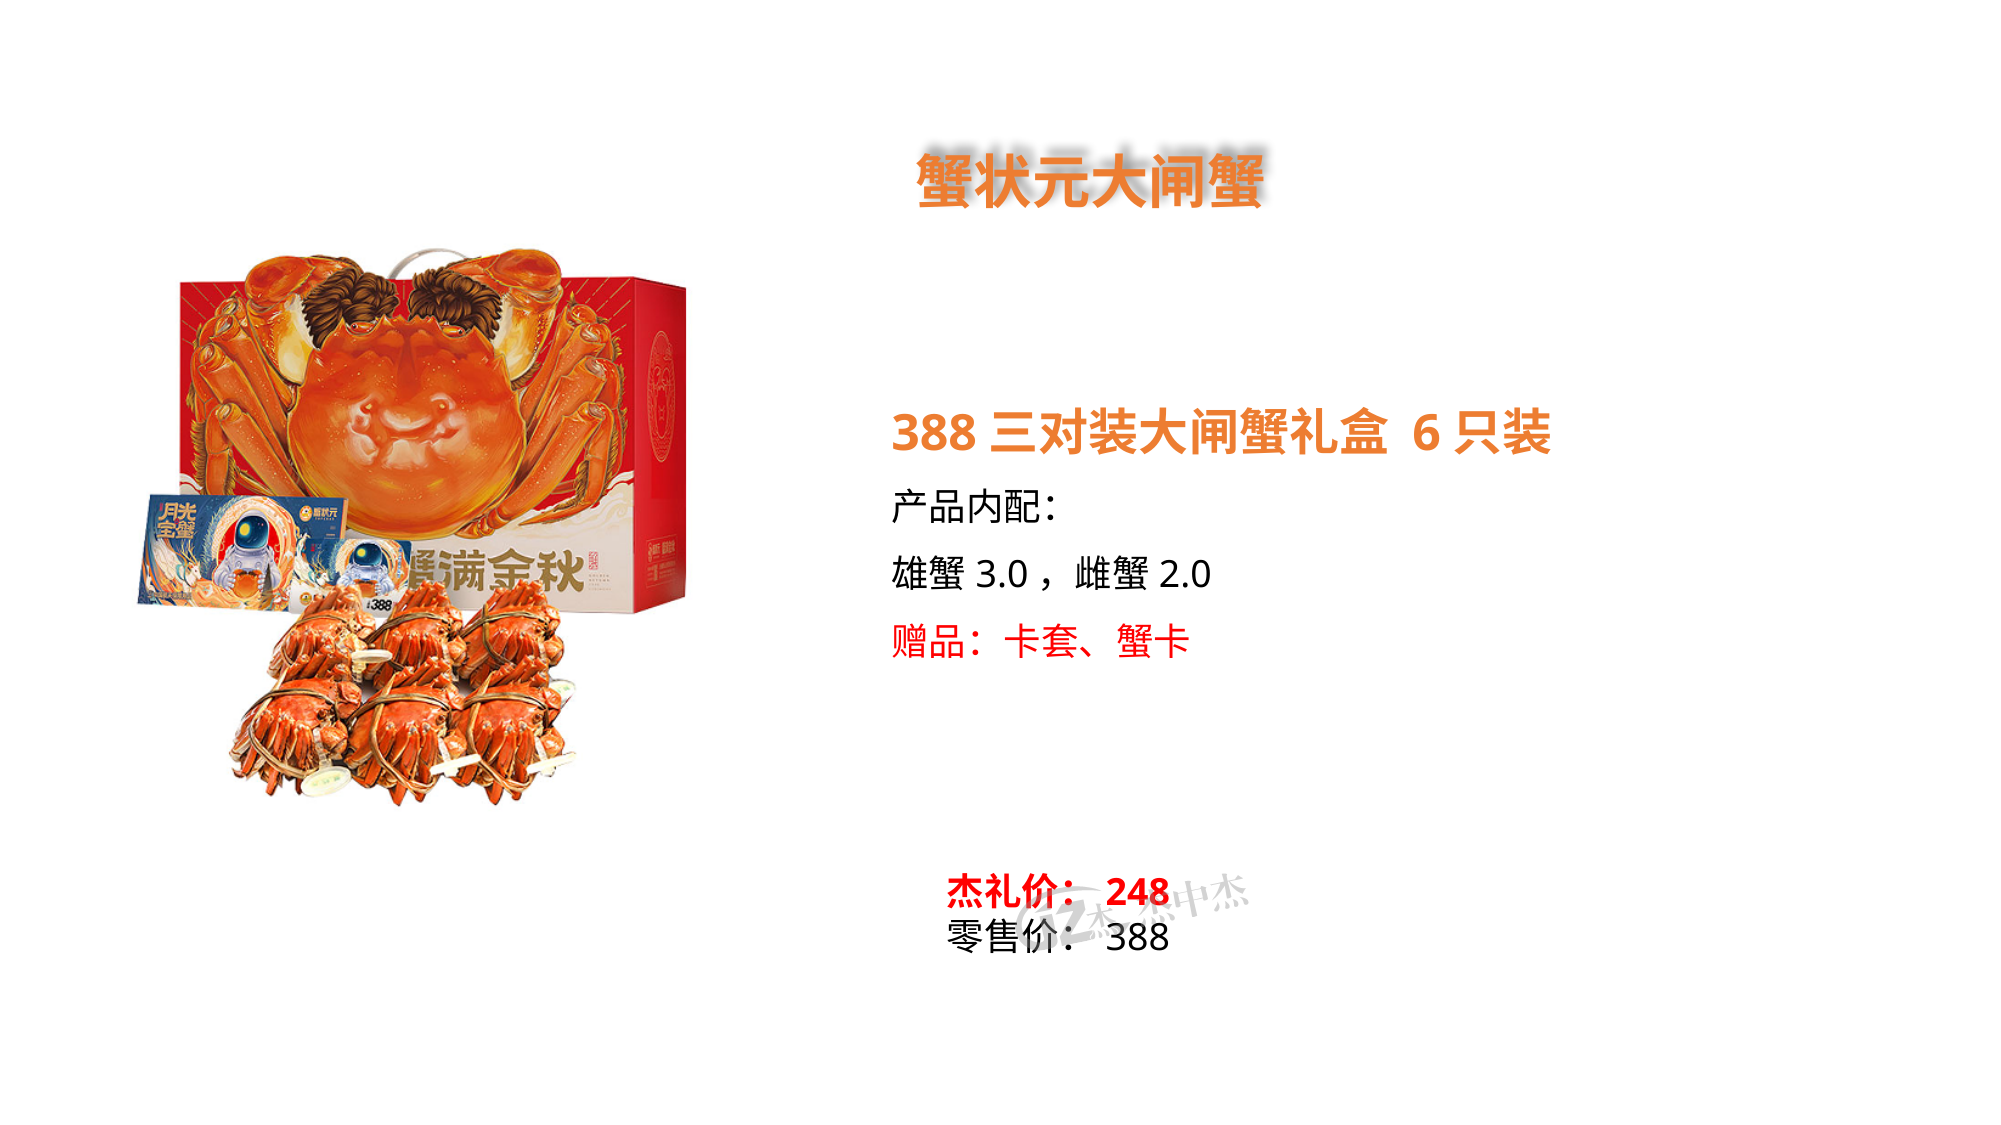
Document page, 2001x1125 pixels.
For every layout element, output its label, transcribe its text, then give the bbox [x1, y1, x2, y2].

text_box 蟹状元大闸蟹 [901, 137, 1720, 223]
picture [59, 178, 787, 906]
text_box 388三对装大闸蟹礼盒 6只装 产品内配： 雄蟹3.0，雌蟹2.0 赠品：卡套、蟹卡 [876, 363, 1920, 671]
text_box 杰礼价：248 零售价：388 [931, 860, 1250, 966]
picture [1009, 849, 1249, 956]
